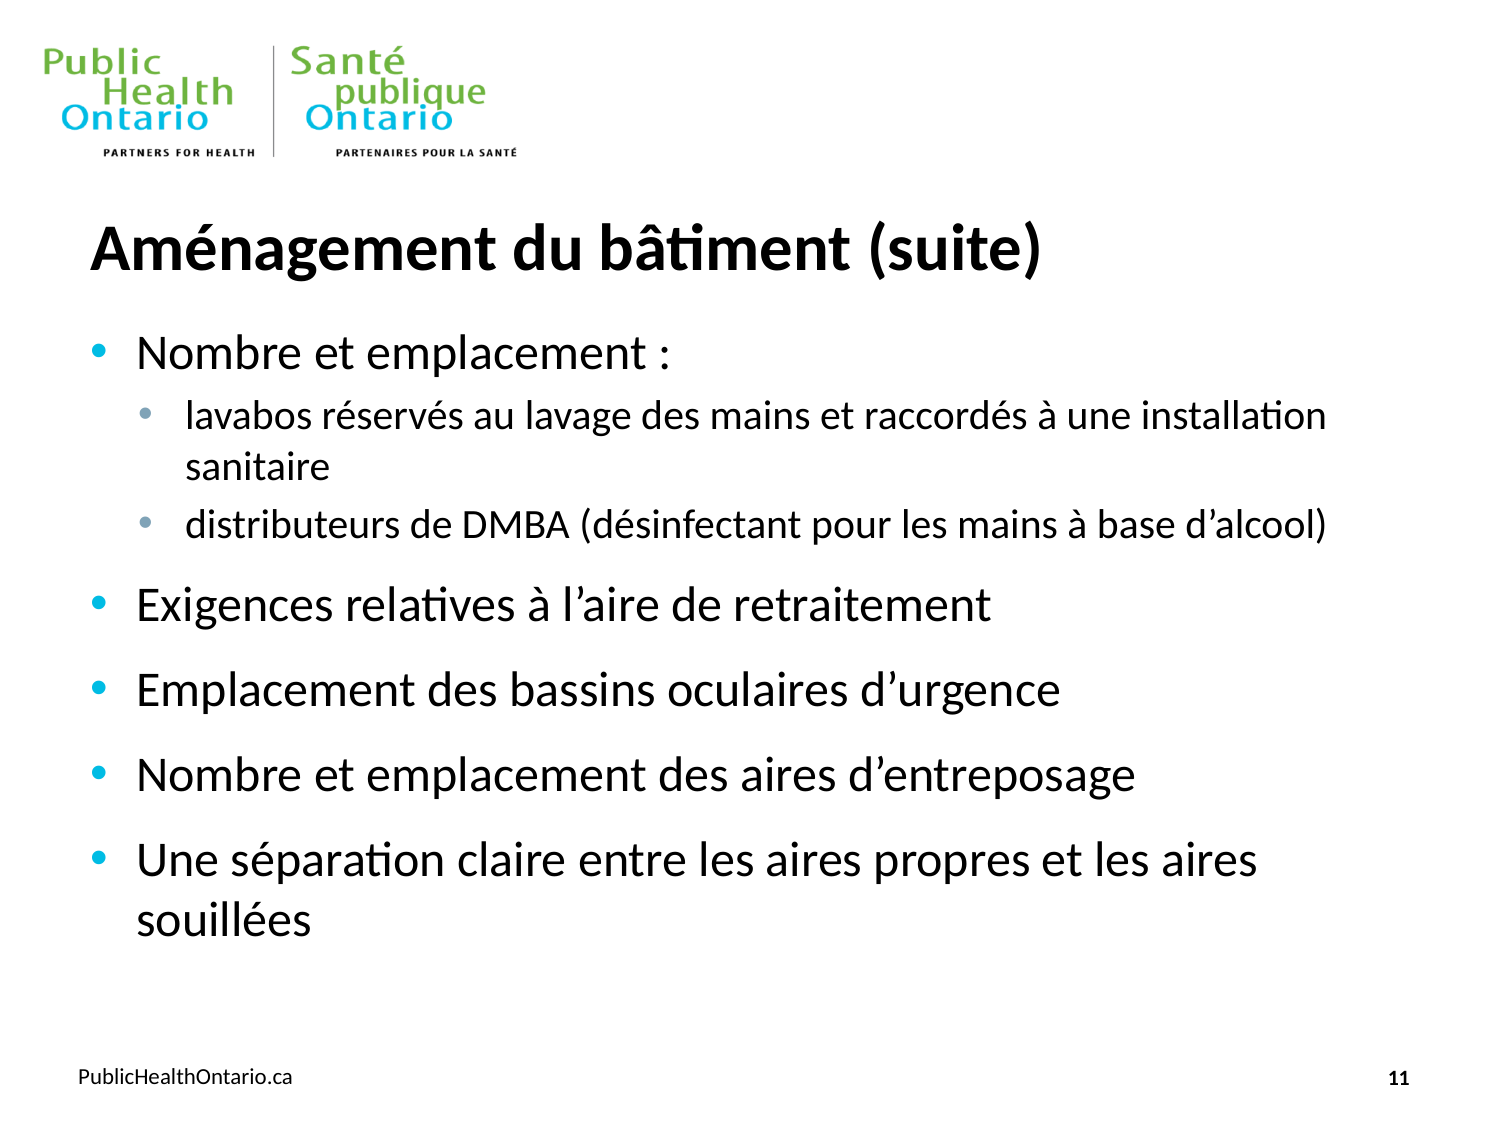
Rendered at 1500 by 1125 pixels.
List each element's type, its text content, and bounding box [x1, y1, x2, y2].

title Aménagement du bâtiment (suite) [75, 187, 1425, 300]
slide_number 11 [1287, 1057, 1425, 1096]
picture [37, 37, 525, 165]
list Nombre et emplacement : lavabos réservés au lavage des mains et raccordés à une installation sanitaire distributeurs de DMBA (désinfectant pour les mains à base d’alcool) Exigences relatives à l’aire de retraitement Emplacement des bassins oculaires d’urgence Nombre et emplacement des aires d’entreposage Une séparation claire entre les aires propres et les aires souillées [75, 312, 1425, 1038]
